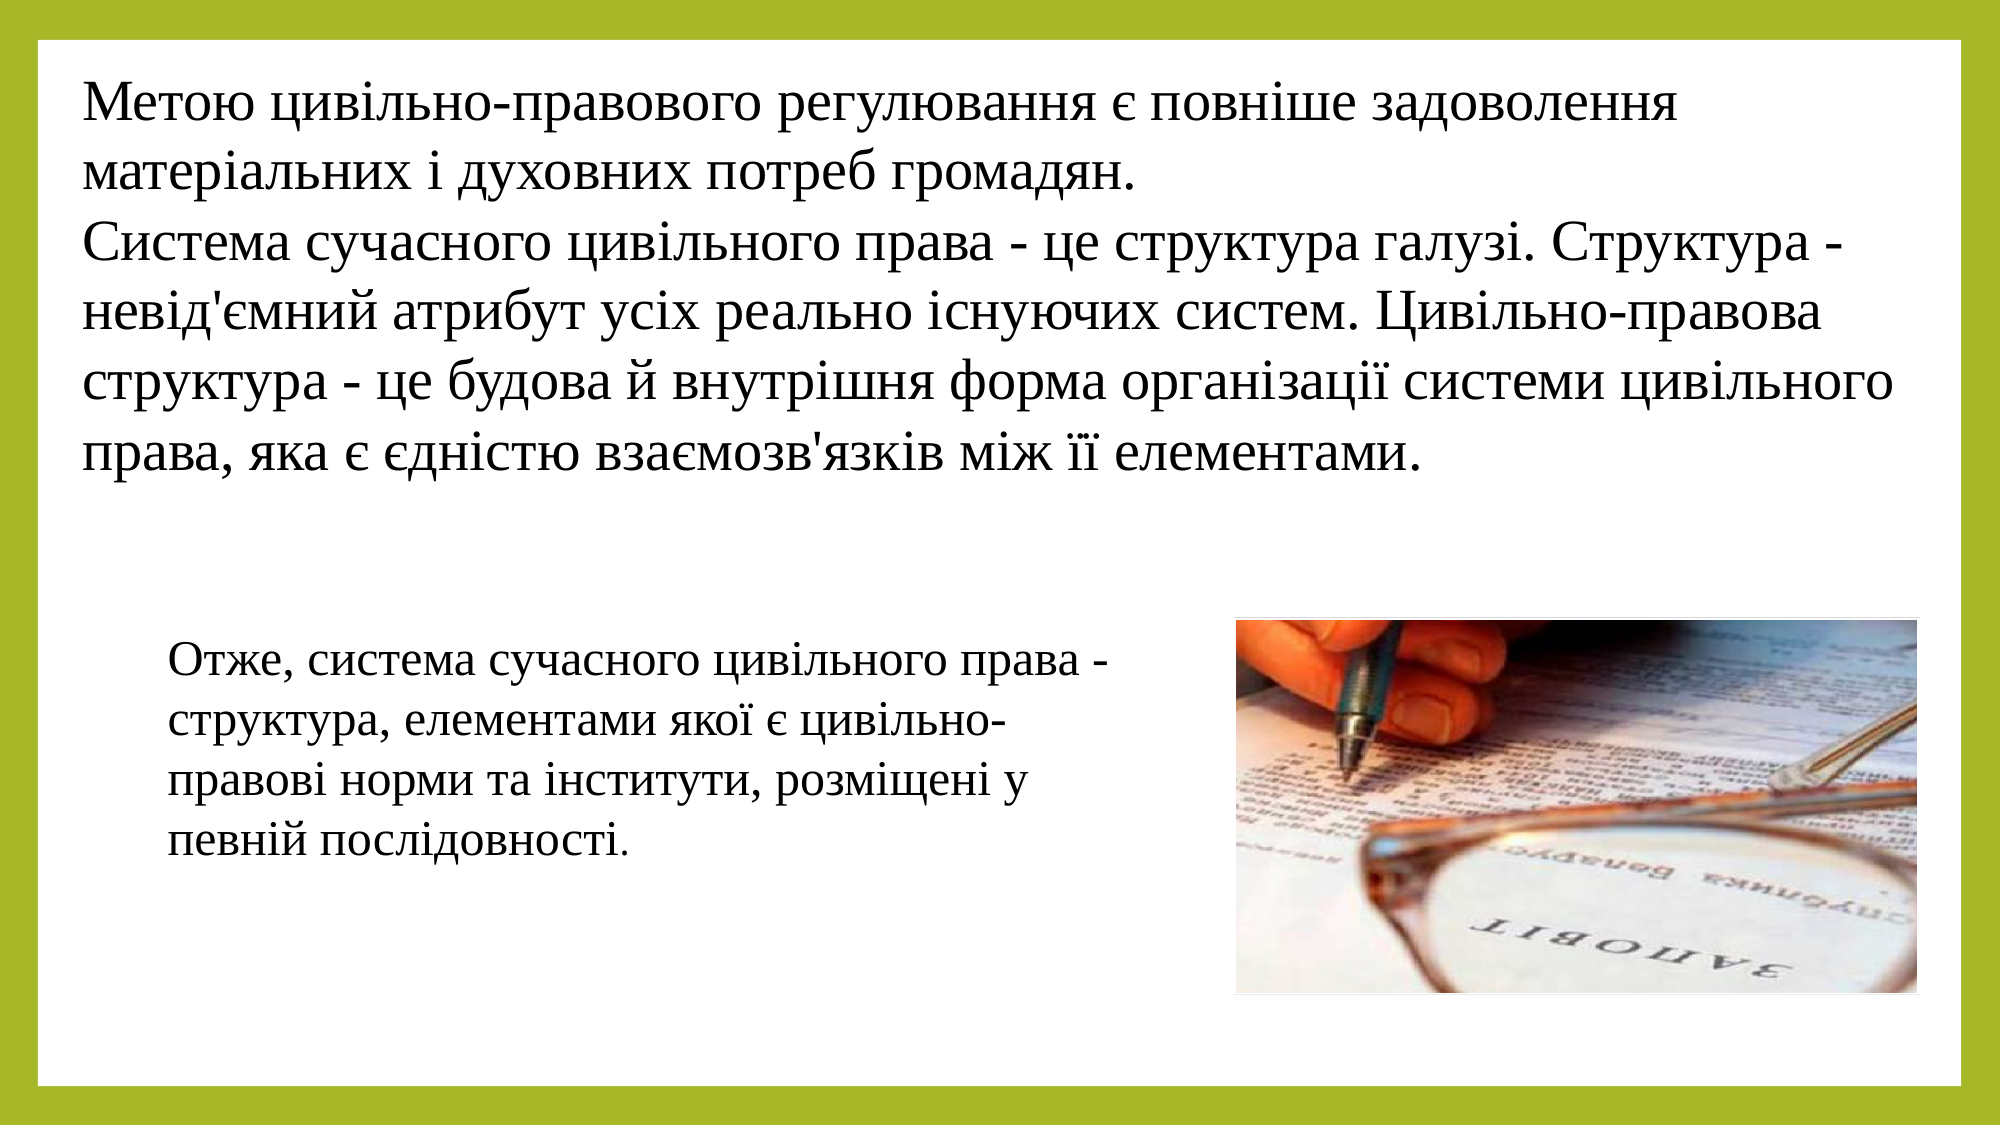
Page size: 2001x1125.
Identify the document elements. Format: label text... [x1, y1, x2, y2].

text_box Отже, система сучасного цивільного права - структура, елементами якої є цивільно-правові норми та інститути, розміщені у певній послідовності. [153, 617, 1153, 873]
picture [1234, 617, 1920, 995]
text_box Метою цивільно-правового регулювання є повніше задоволення матеріальних і духовних потреб громадян. Система сучасного цивільного права - це структура галузі. Структура - невід'ємний атрибут усіх реально існуючих систем. Цивільно-правова структура - це будова й внутрішня форма організації системи цивільного права, яка є єдністю взаємозв'язків між її елементами. [67, 54, 1944, 489]
